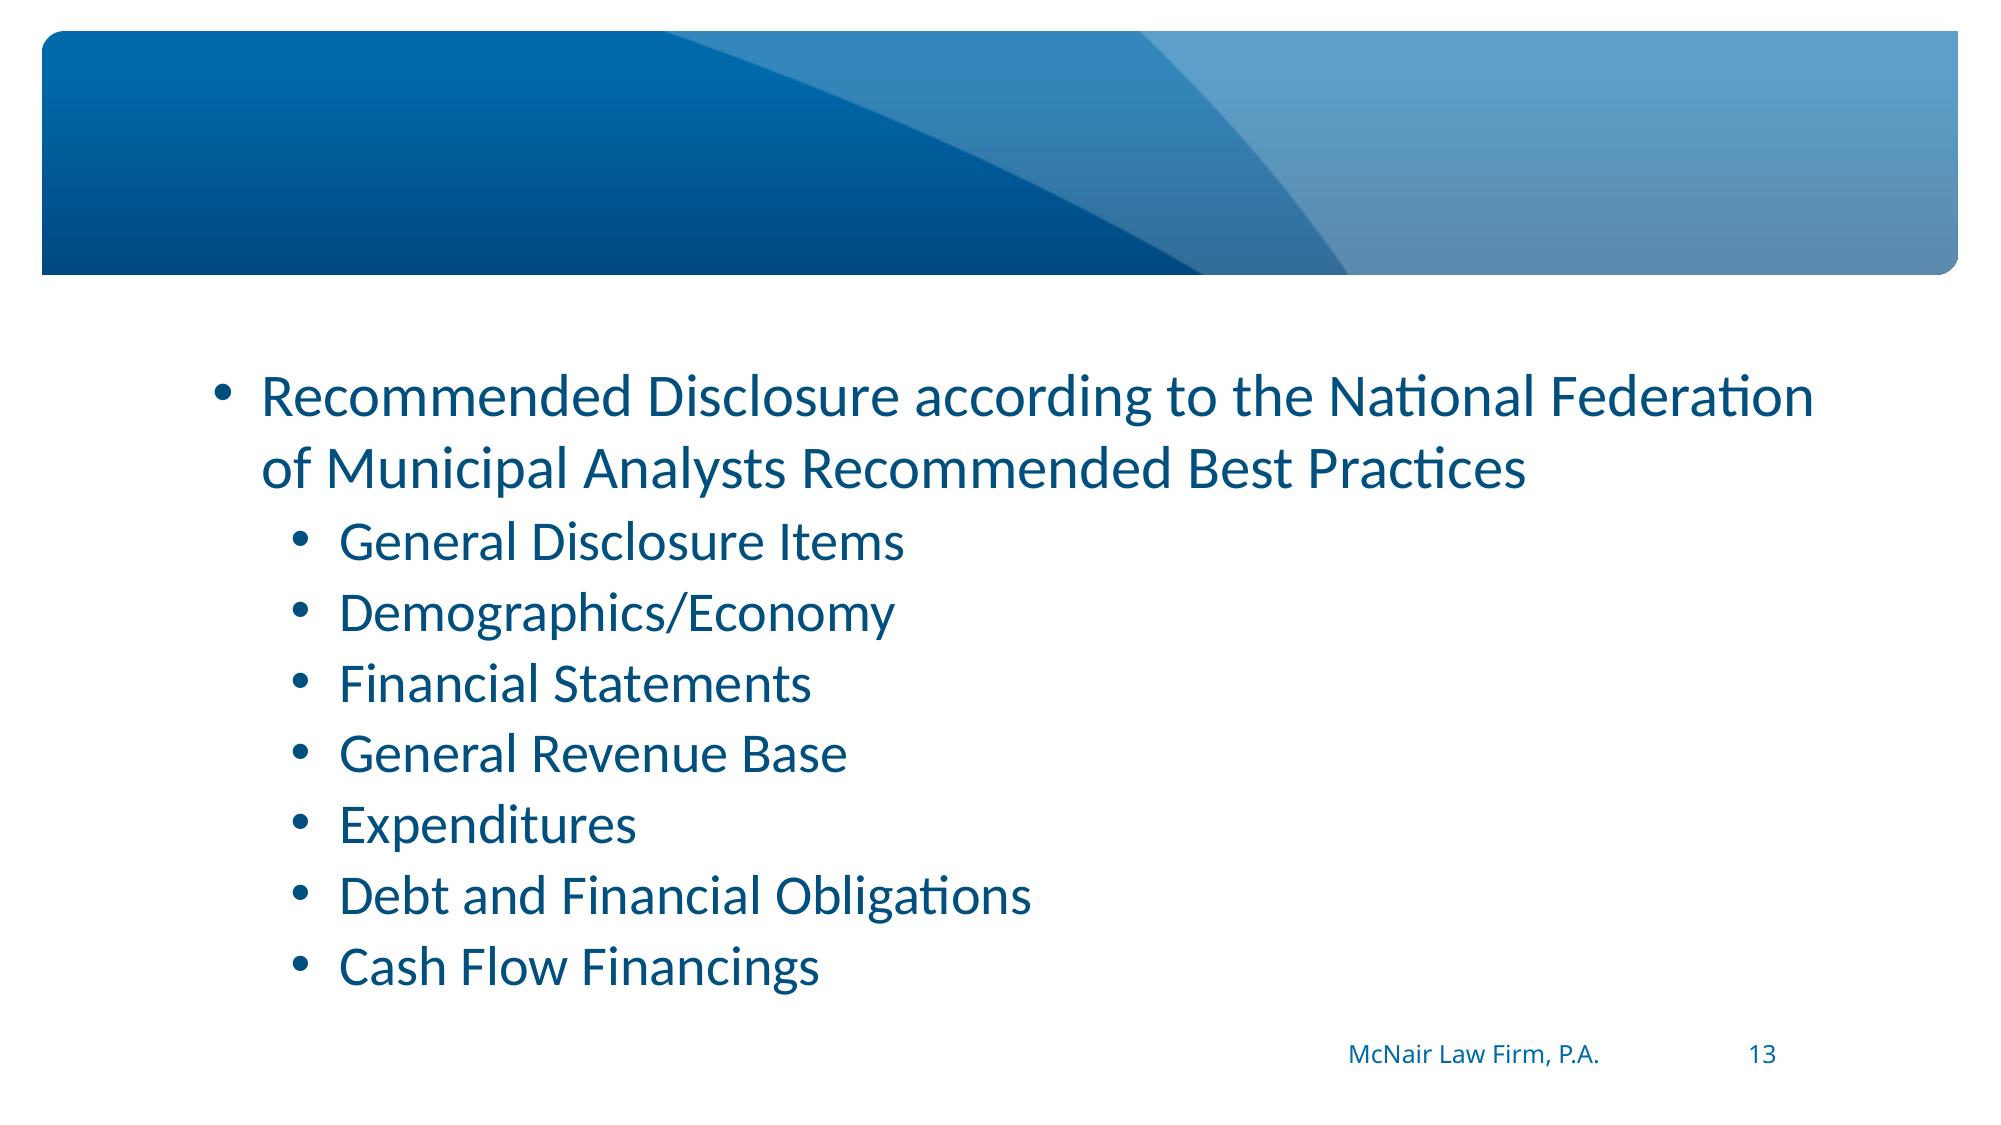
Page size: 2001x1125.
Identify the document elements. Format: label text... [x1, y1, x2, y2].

list Recommended Disclosure according to the National Federation of Municipal Analysts Recommended Best Practices General Disclosure Items Demographics/Economy Financial Statements General Revenue Base Expenditures Debt and Financial Obligations Cash Flow Financings [197, 347, 1857, 1032]
slide_number 13 [1733, 1031, 1842, 1092]
picture [34, 30, 1966, 275]
footer McNair Law Firm, P.A. [1333, 1031, 1728, 1092]
